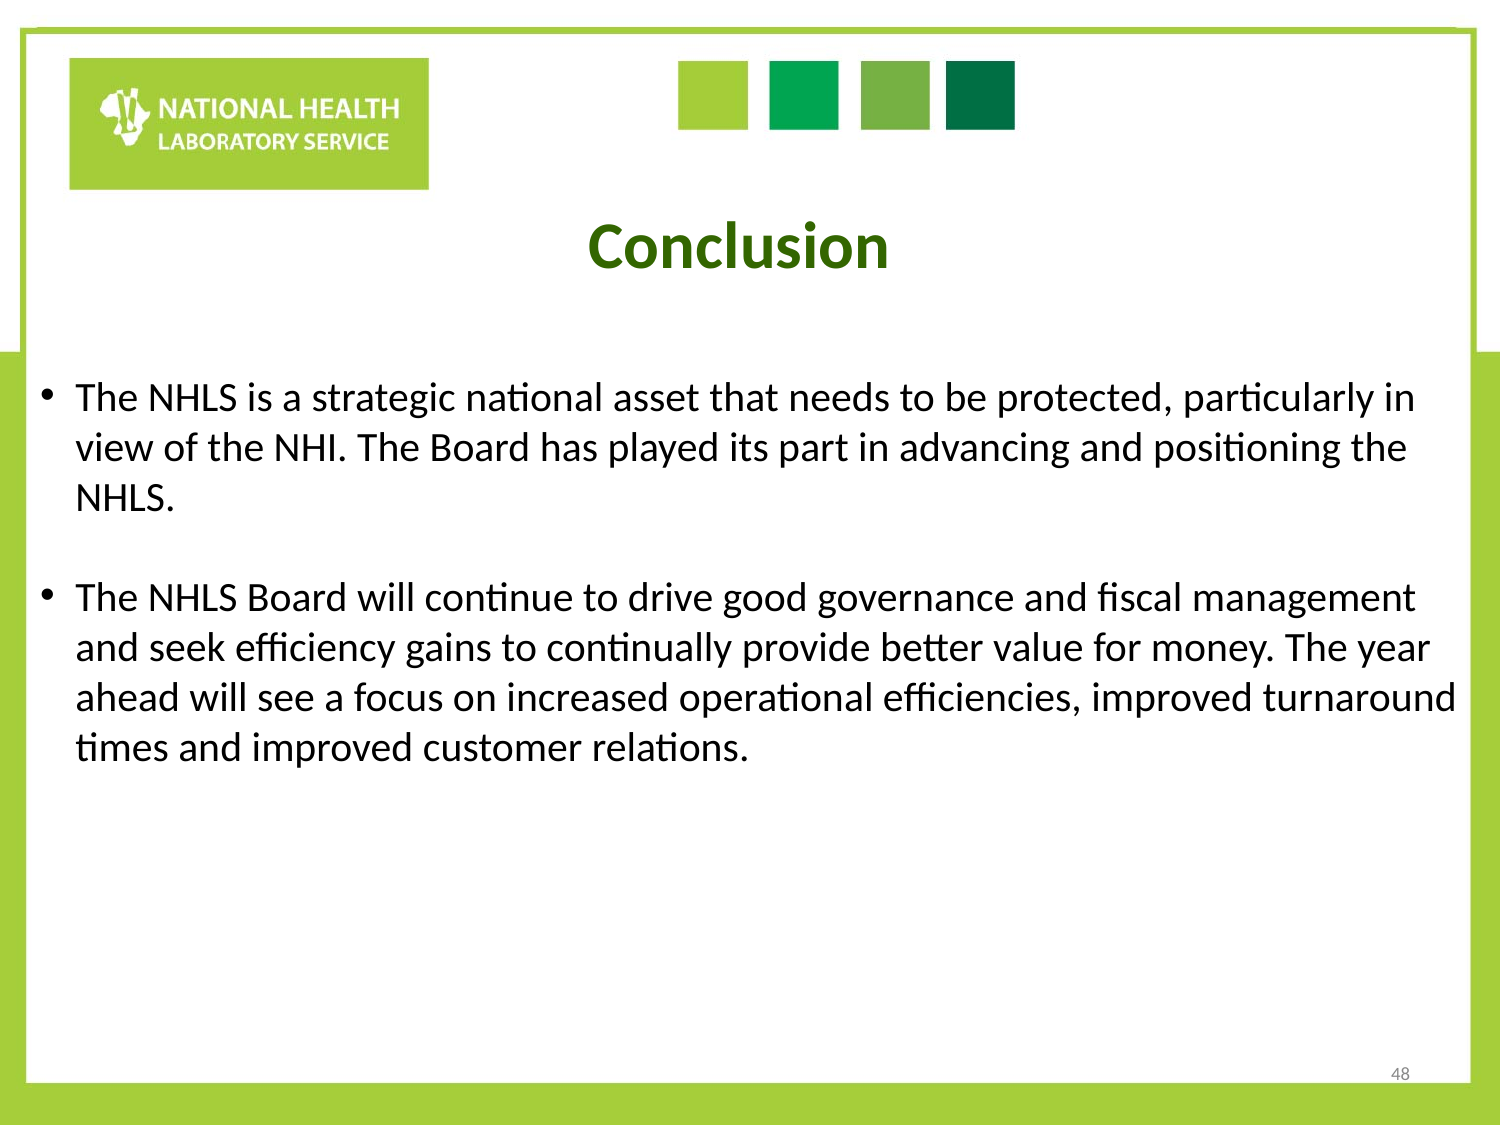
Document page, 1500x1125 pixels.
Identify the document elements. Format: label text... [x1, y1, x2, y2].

slide_number 48 [1074, 1042, 1425, 1103]
text_box Conclusion [25, 194, 1470, 290]
text_box The NHLS is a strategic national asset that needs to be protected, particularly in view of the NHI. The Board has played its part in advancing and positioning the NHLS. The NHLS Board will continue to drive good governance and fiscal management and seek efficiency gains to continually provide better value for money. The year ahead will see a focus on increased operational efficiencies, improved turnaround times and improved customer relations. [25, 362, 1482, 828]
picture [0, 0, 1500, 1125]
